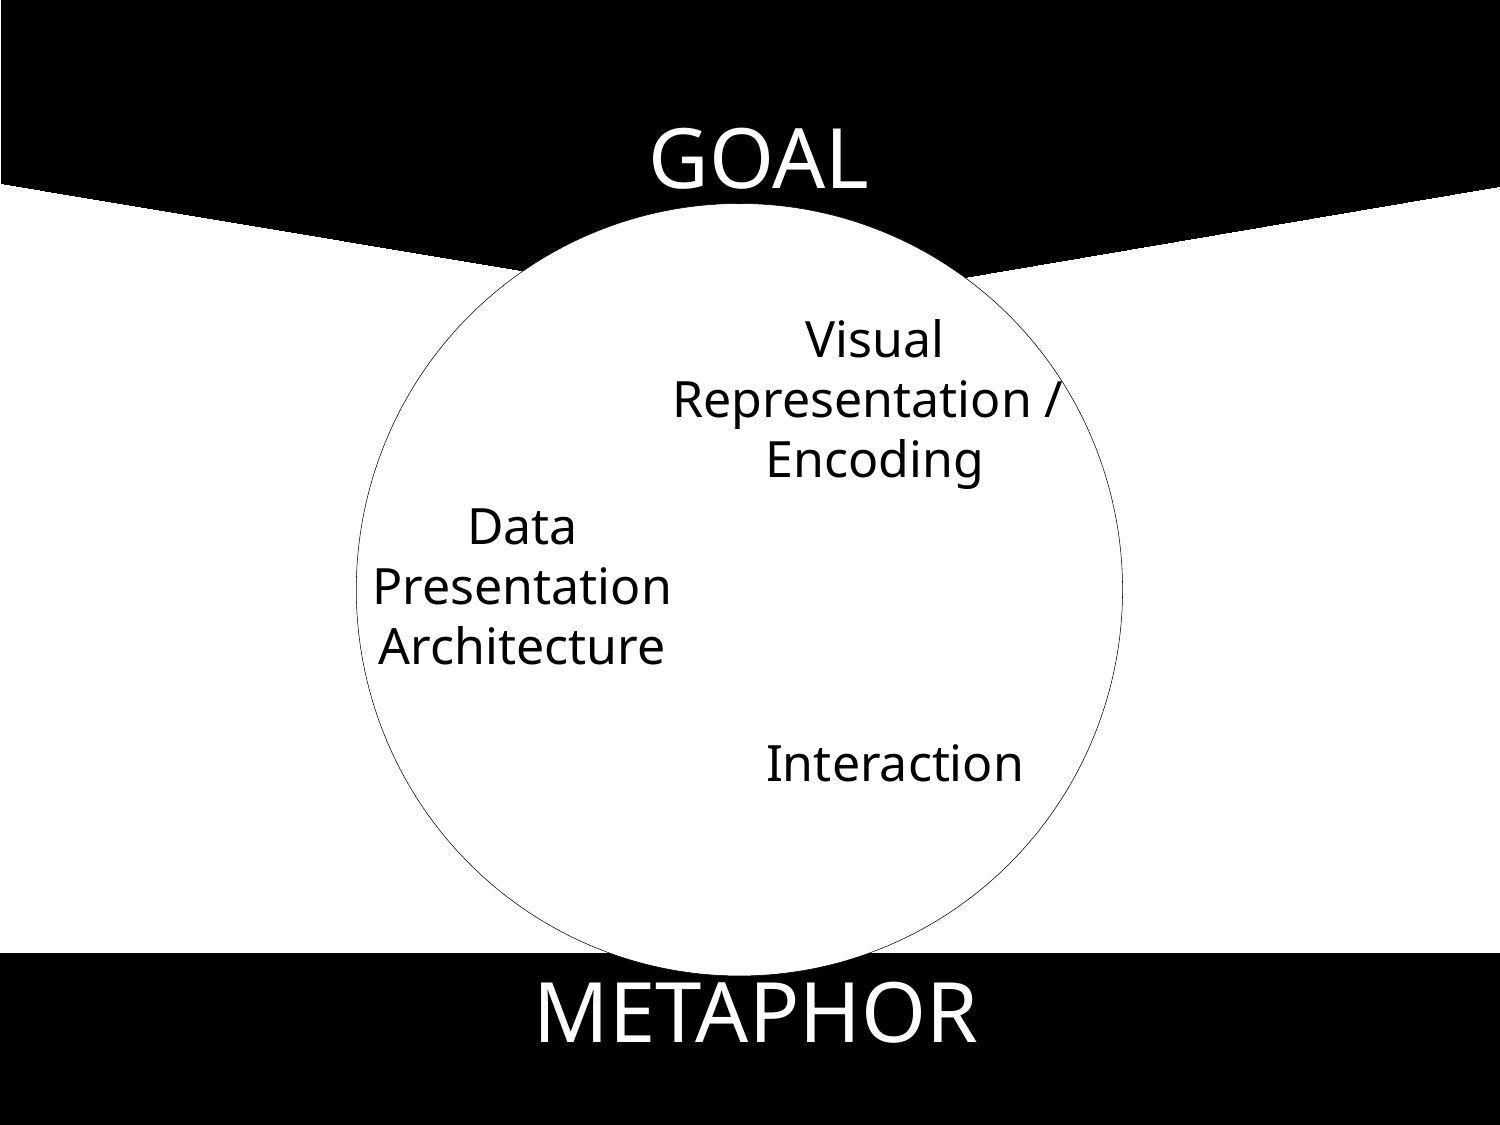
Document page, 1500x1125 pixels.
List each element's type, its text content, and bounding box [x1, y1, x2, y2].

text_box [324, 203, 1129, 977]
text_box METAPHOR [0, 952, 1500, 1125]
text_box GOAL [0, 0, 1500, 250]
